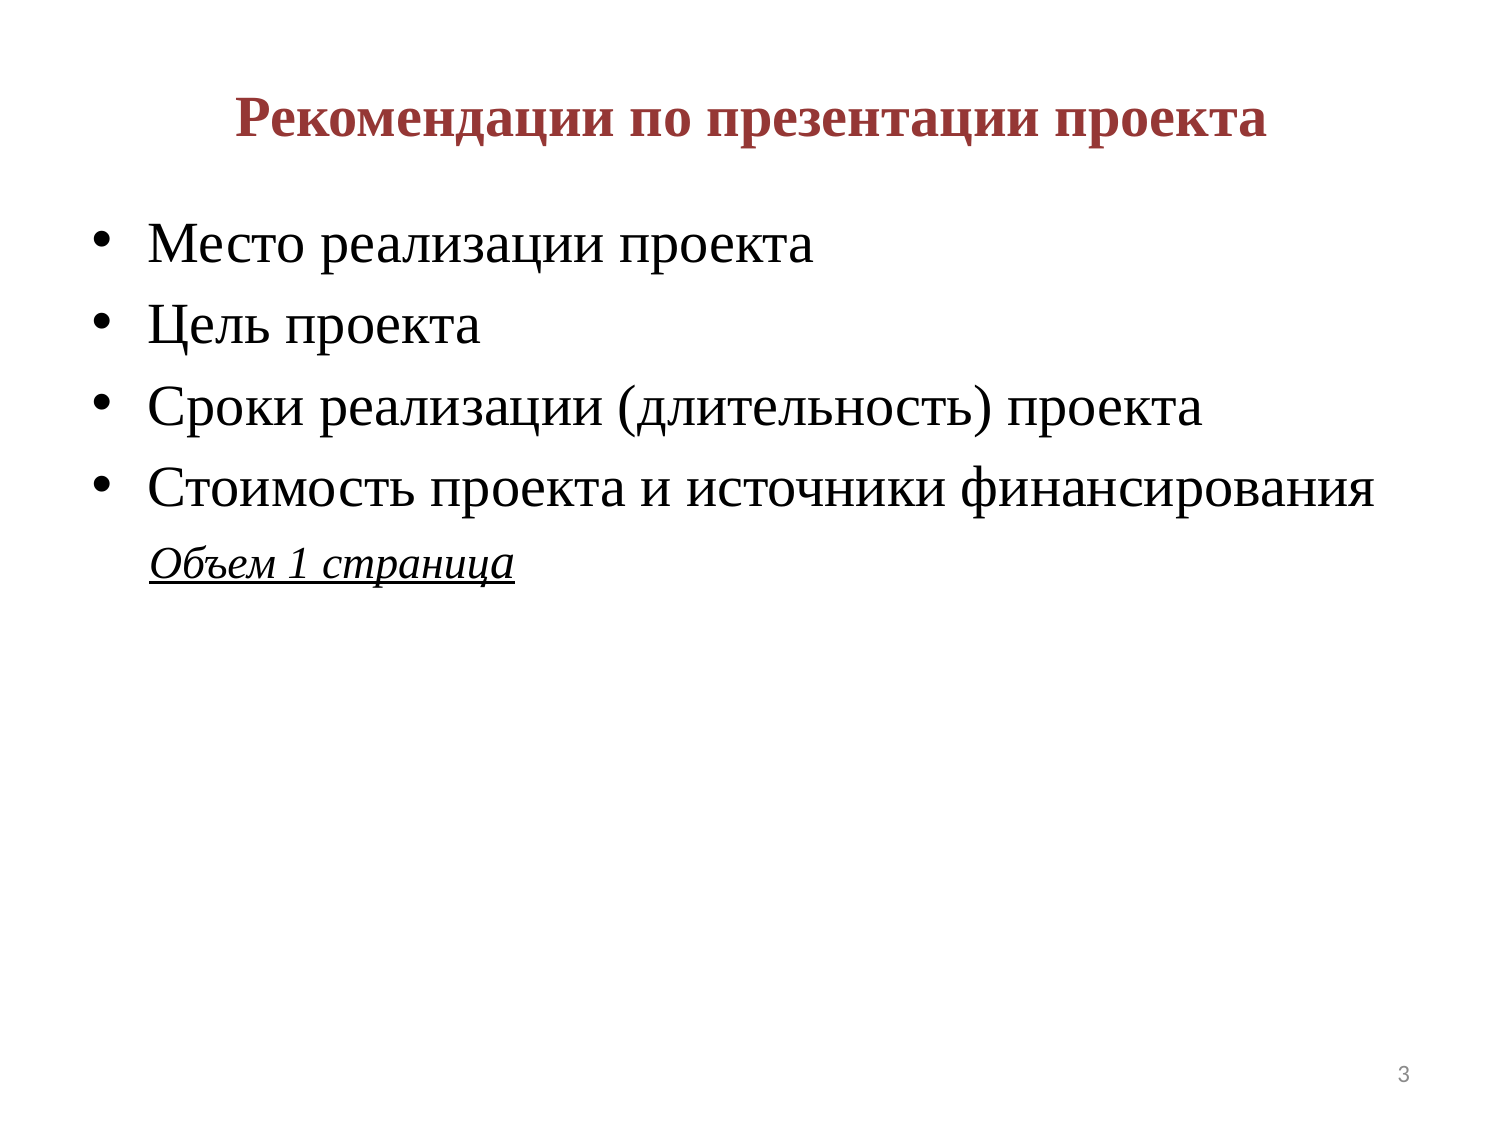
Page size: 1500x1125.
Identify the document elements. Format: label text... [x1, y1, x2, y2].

title Рекомендации по презентации проекта [76, 19, 1427, 196]
list Место реализации проекта Цель проекта Сроки реализации (длительность) проекта Стоимость проекта и источники финансирования Объем 1 страница [76, 196, 1427, 1016]
slide_number 3 [1074, 1042, 1425, 1103]
